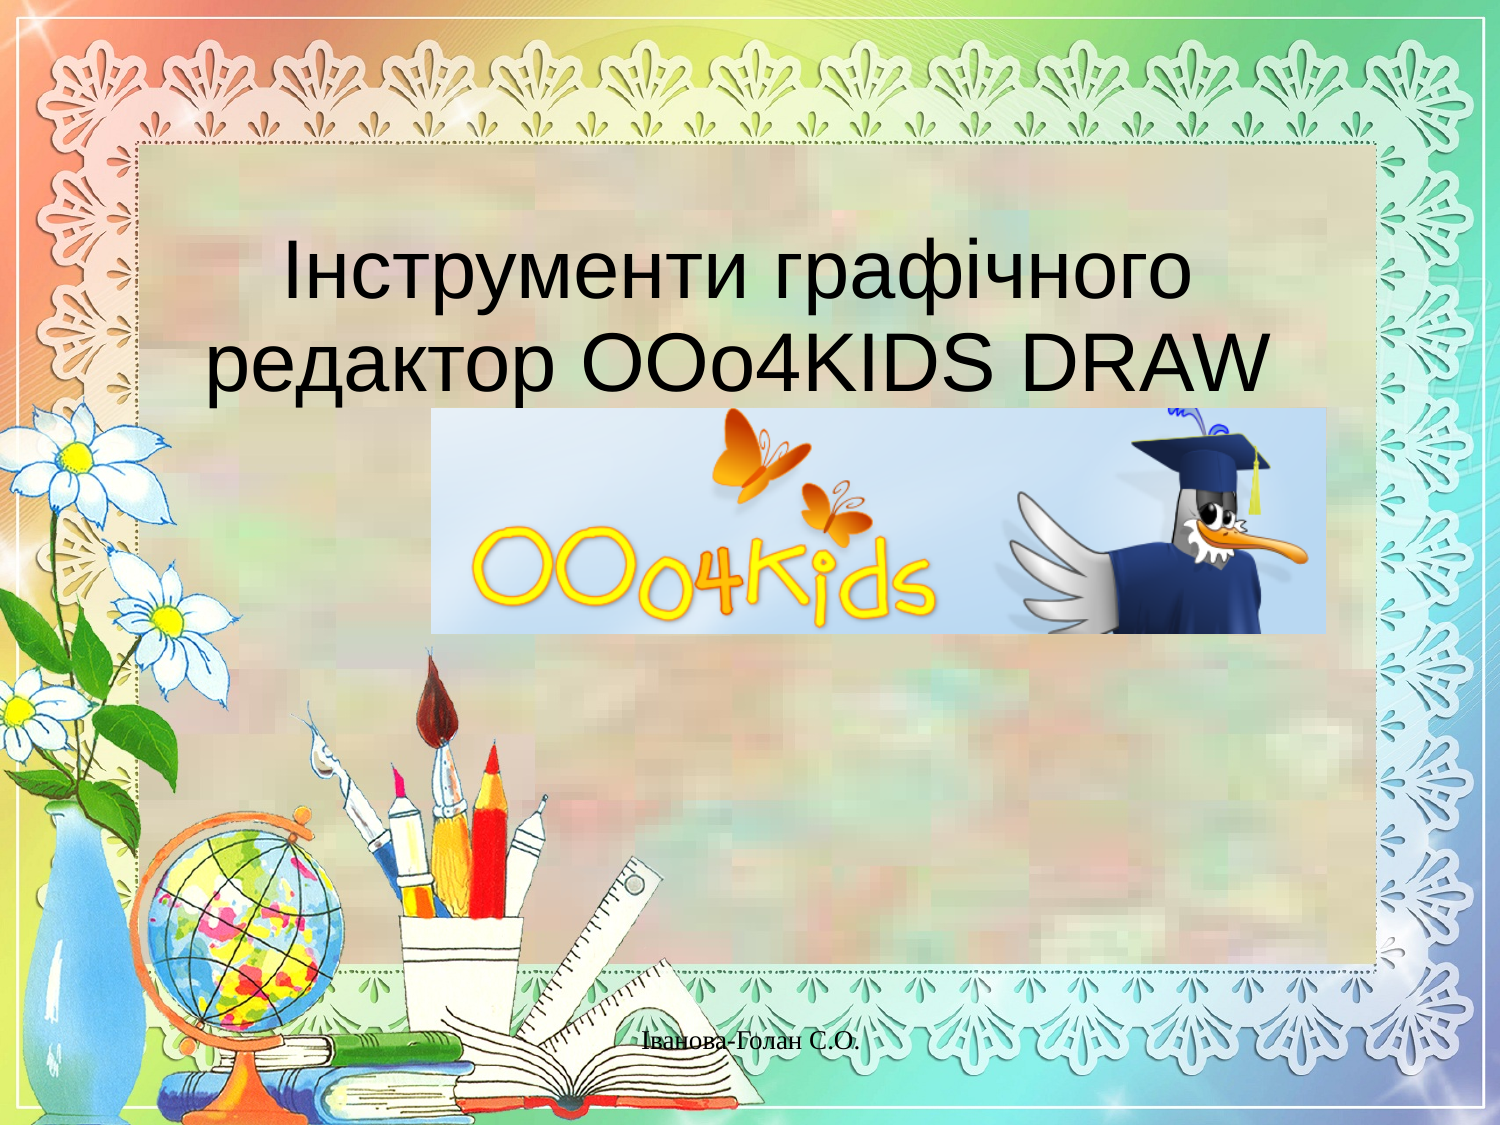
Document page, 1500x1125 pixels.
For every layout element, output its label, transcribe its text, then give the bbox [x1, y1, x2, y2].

subtitle Урок 13 [359, 420, 1411, 709]
picture [0, 0, 1500, 1125]
title Інструменти графічного редактор OOo4KIDS DRAW [100, 196, 1376, 438]
footer Іванова-Голан С.О. [512, 1024, 989, 1103]
